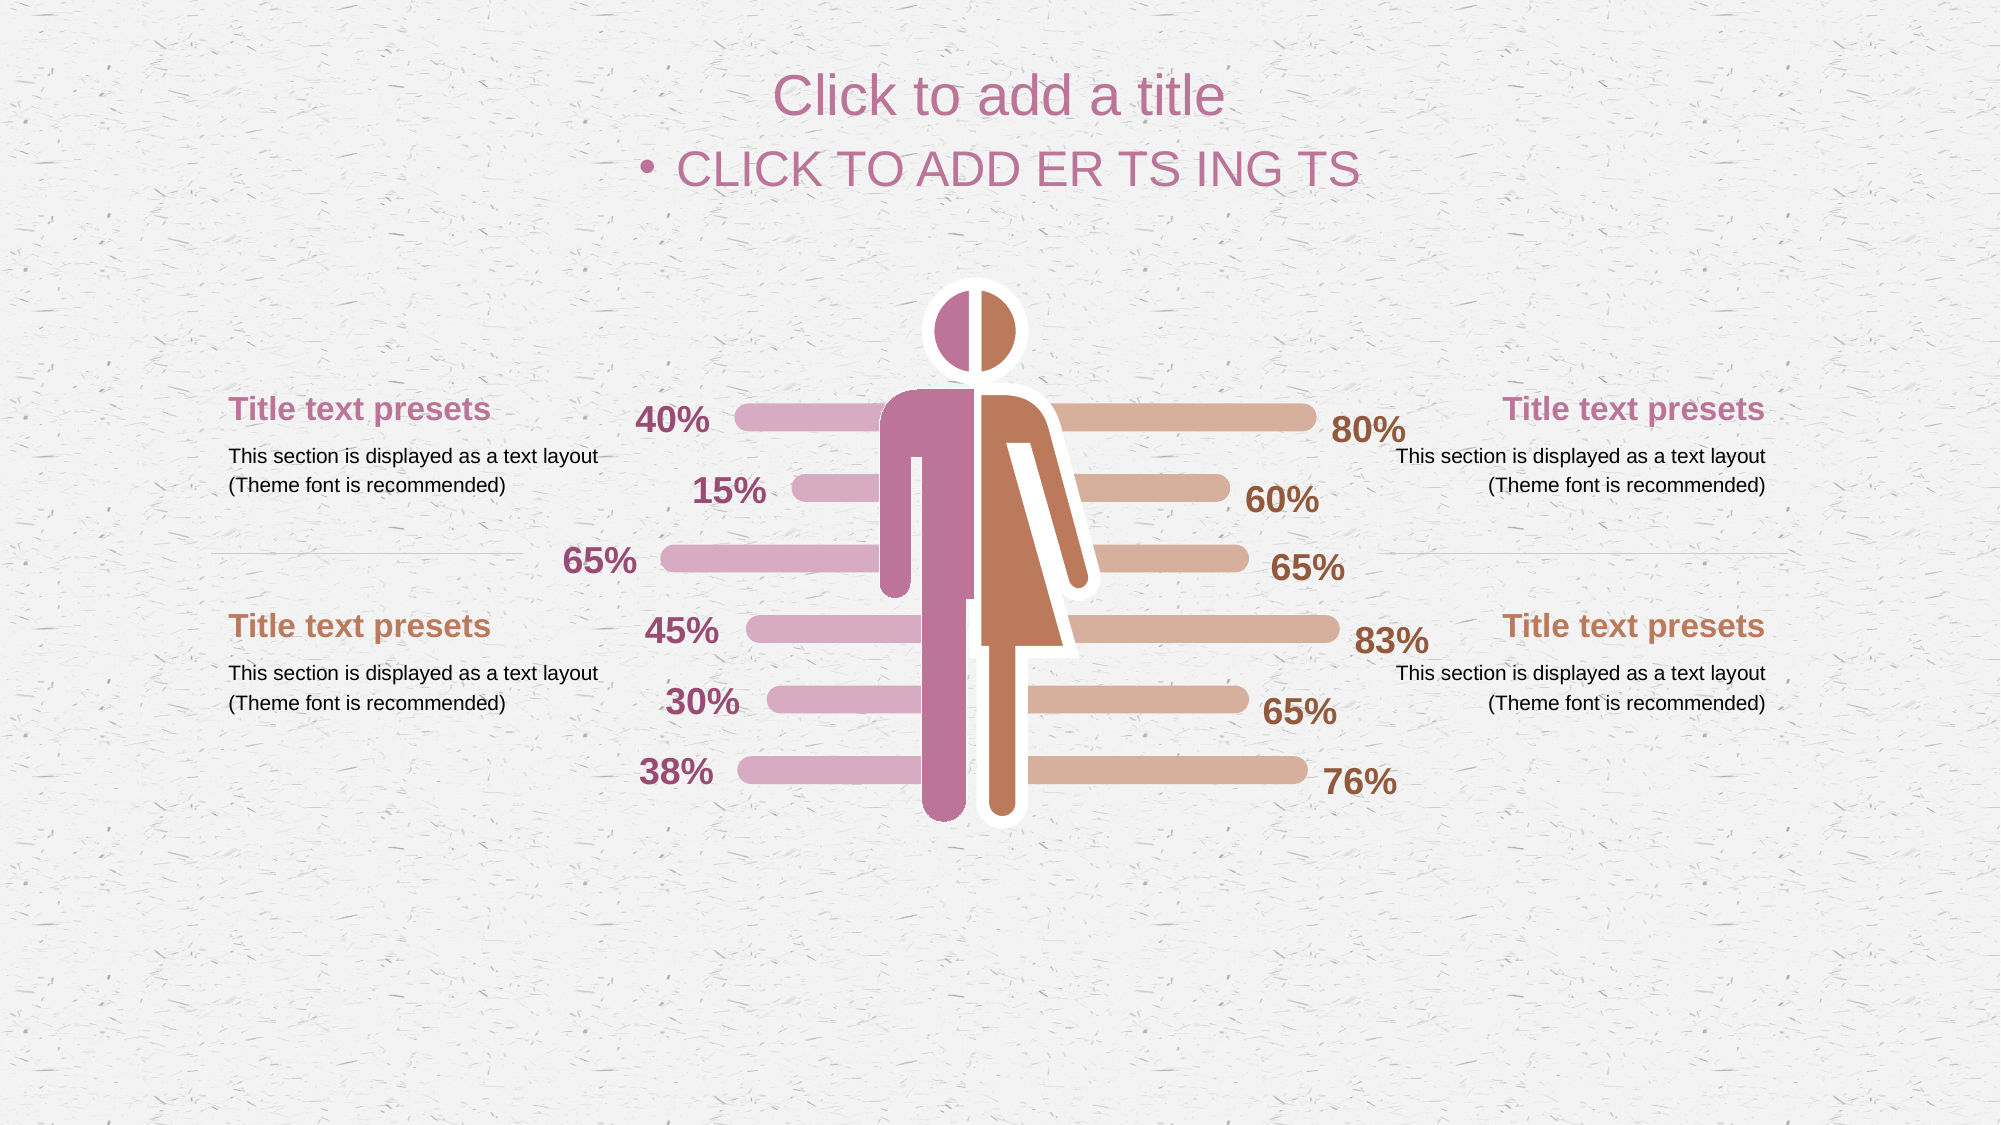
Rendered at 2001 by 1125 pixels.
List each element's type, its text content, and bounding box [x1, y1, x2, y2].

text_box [228, 386, 657, 738]
text_box 76% [1340, 749, 1414, 811]
text_box 38% [624, 739, 660, 801]
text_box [1337, 386, 1766, 738]
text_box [660, 283, 1340, 823]
text_box CLICK TO ADD ER TS ING TS [549, 135, 1450, 180]
picture [0, 0, 2001, 1125]
text_box Click to add a title [383, 58, 1617, 136]
